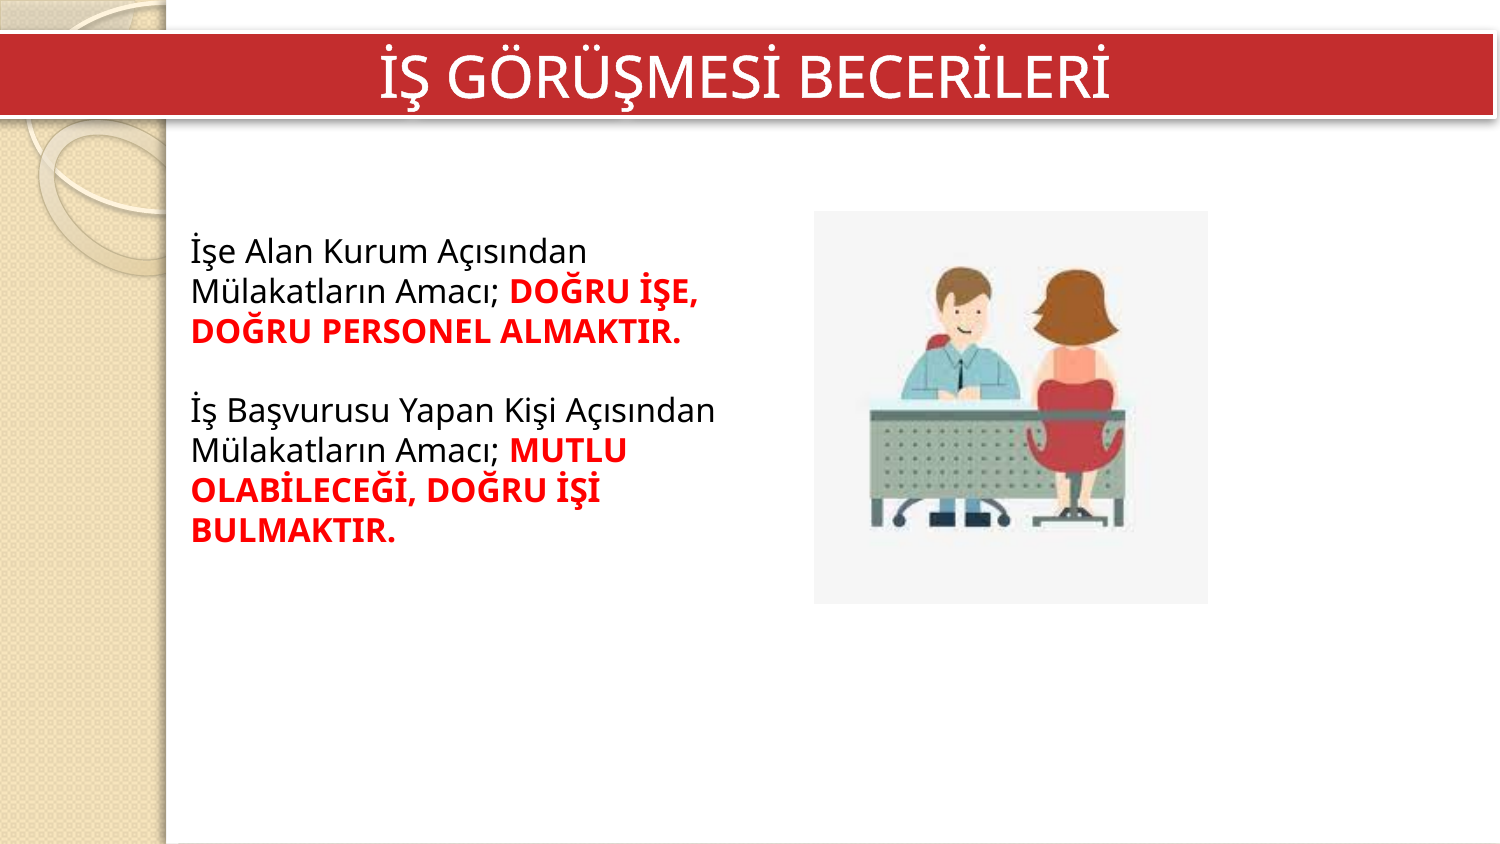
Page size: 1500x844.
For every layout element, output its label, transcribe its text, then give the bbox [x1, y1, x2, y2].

picture [814, 210, 1208, 604]
text_box İşe Alan Kurum Açısından Mülakatların Amacı; DOĞRU İŞE, DOĞRU PERSONEL ALMAKTIR. İş Başvurusu Yapan Kişi Açısından Mülakatların Amacı; MUTLU OLABİLECEĞİ, DOĞRU İŞİ BULMAKTIR. [175, 222, 778, 557]
text_box İŞ GÖRÜŞMESİ BECERİLERİ [0, 30, 1497, 119]
